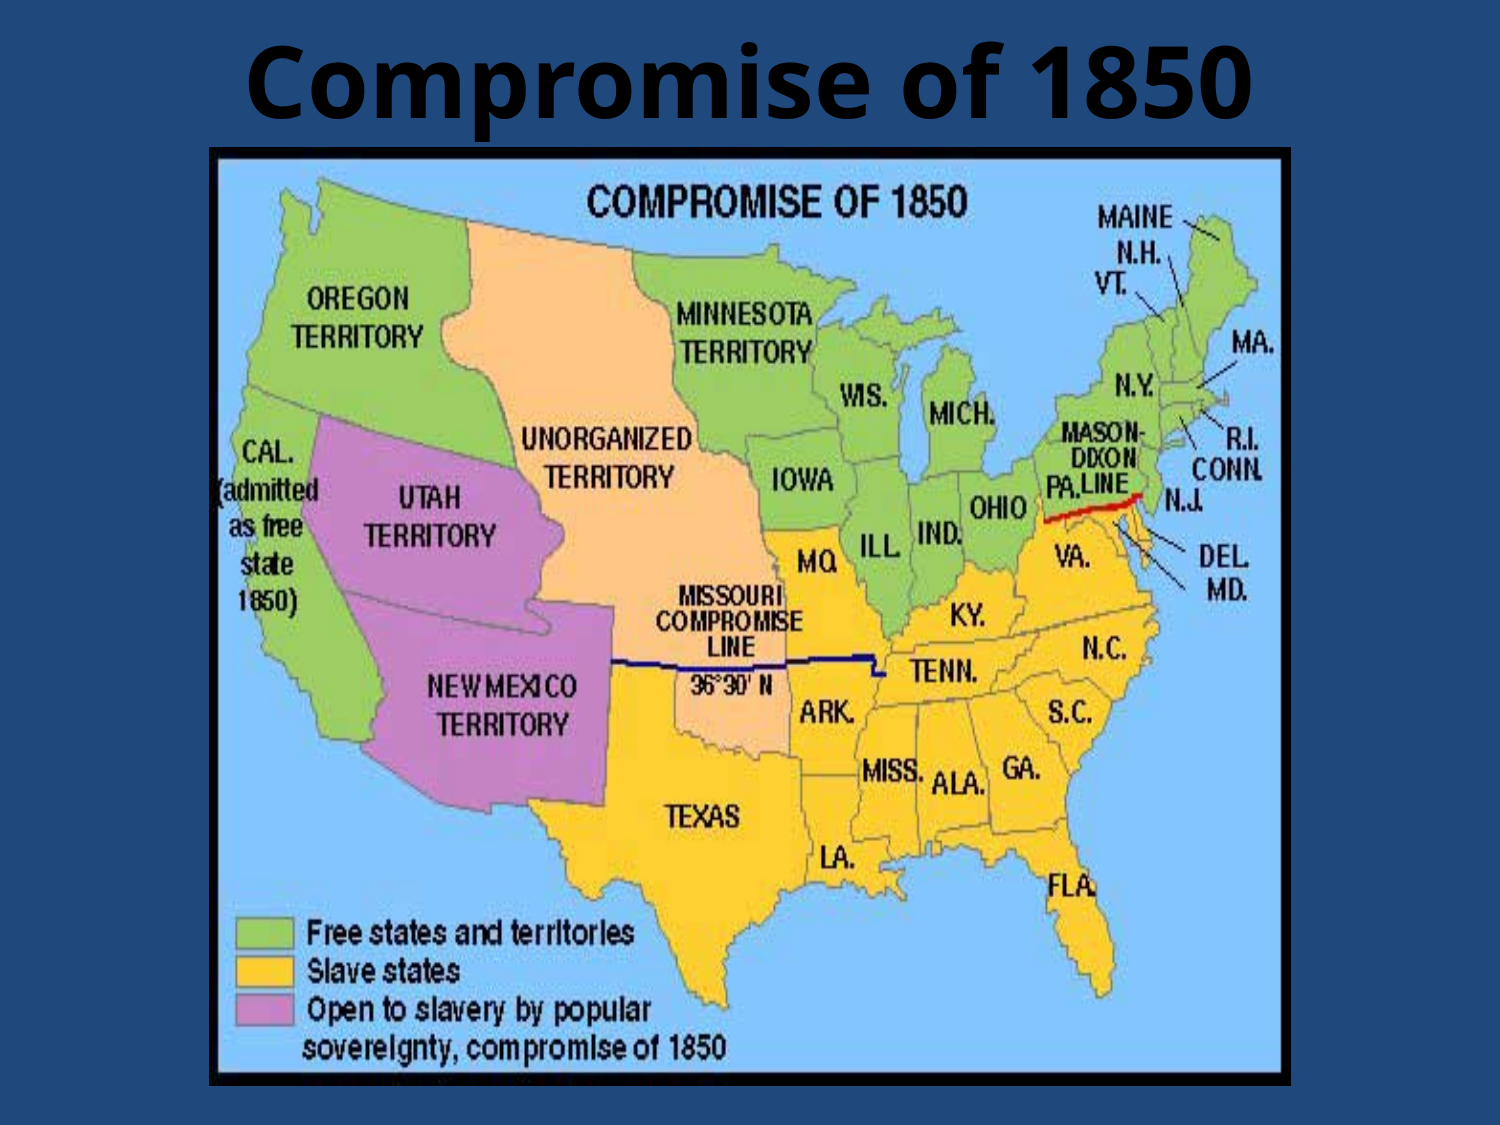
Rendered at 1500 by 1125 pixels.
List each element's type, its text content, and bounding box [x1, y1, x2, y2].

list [209, 146, 1291, 1086]
title Compromise of 1850 [103, 0, 1397, 187]
